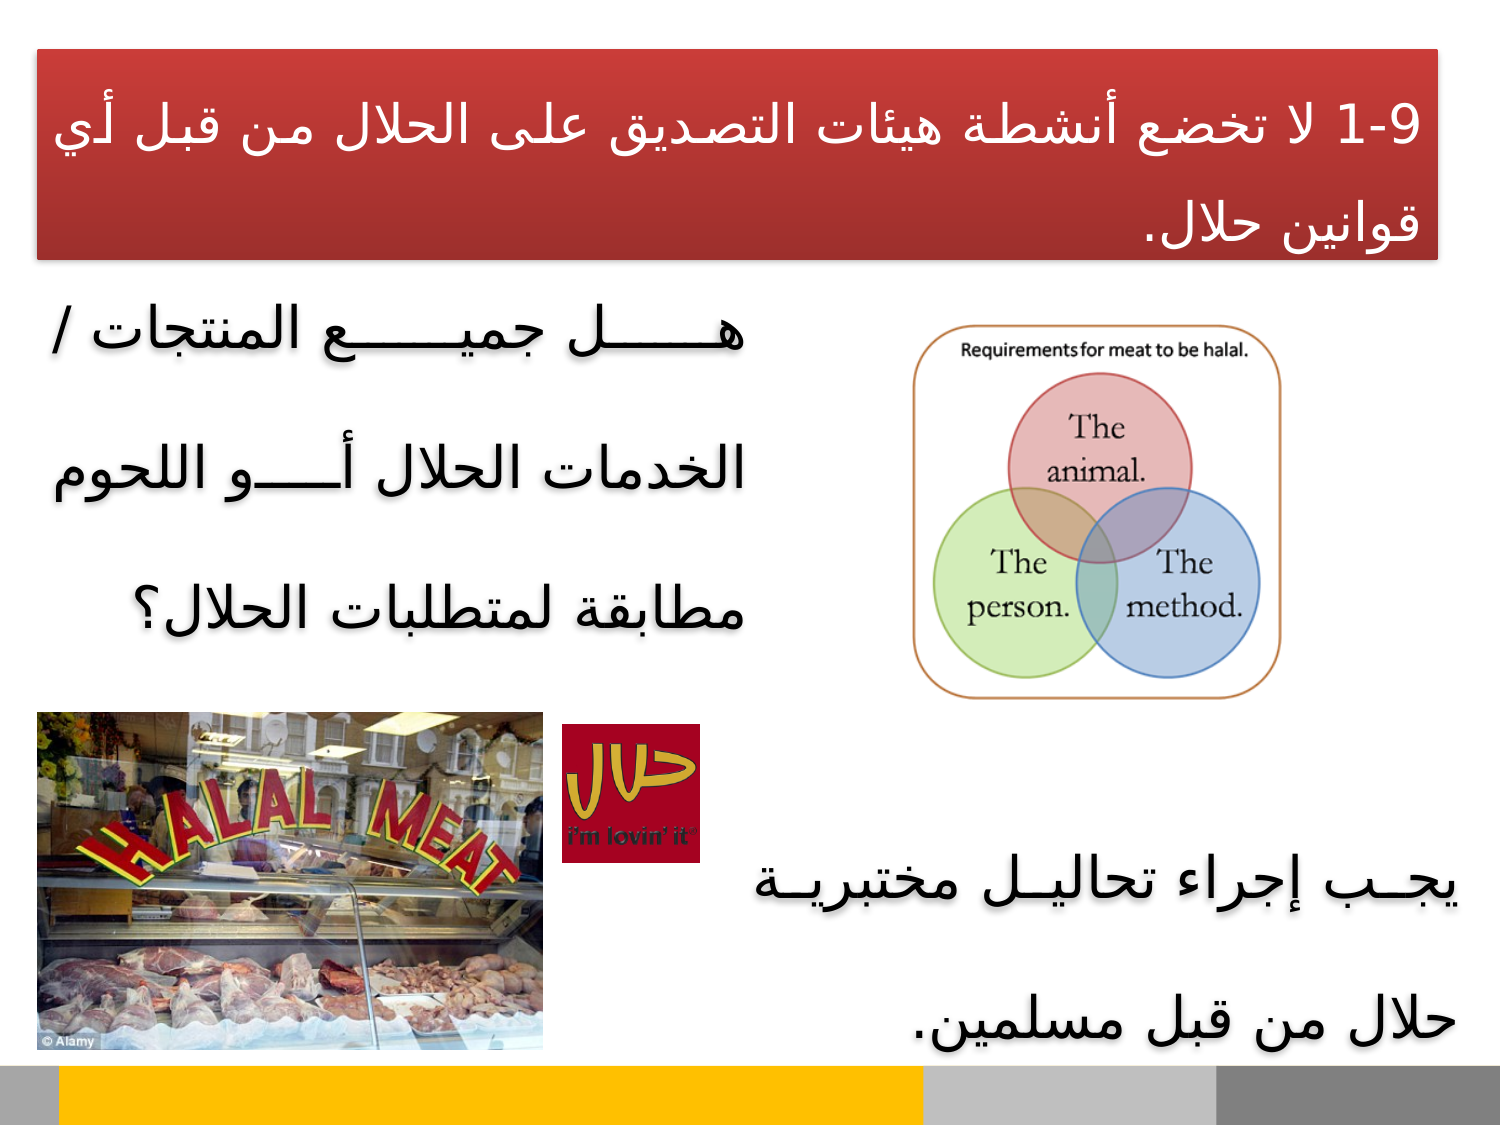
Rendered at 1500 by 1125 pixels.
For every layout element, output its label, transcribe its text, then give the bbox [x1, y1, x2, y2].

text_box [37, 212, 763, 1051]
text_box [921, 1064, 1214, 1125]
text_box 1-9 لا تخضع أنشطة هيئات التصديق على الحلال من قبل أي قوانين حلال. [37, 49, 1438, 260]
text_box يجب إجراء تحاليل مختبرية حلال من قبل مسلمين. [761, 762, 1475, 1058]
text_box [61, 1064, 921, 1125]
picture [912, 324, 1282, 701]
text_box [1214, 1064, 1500, 1125]
text_box [0, 1064, 61, 1125]
